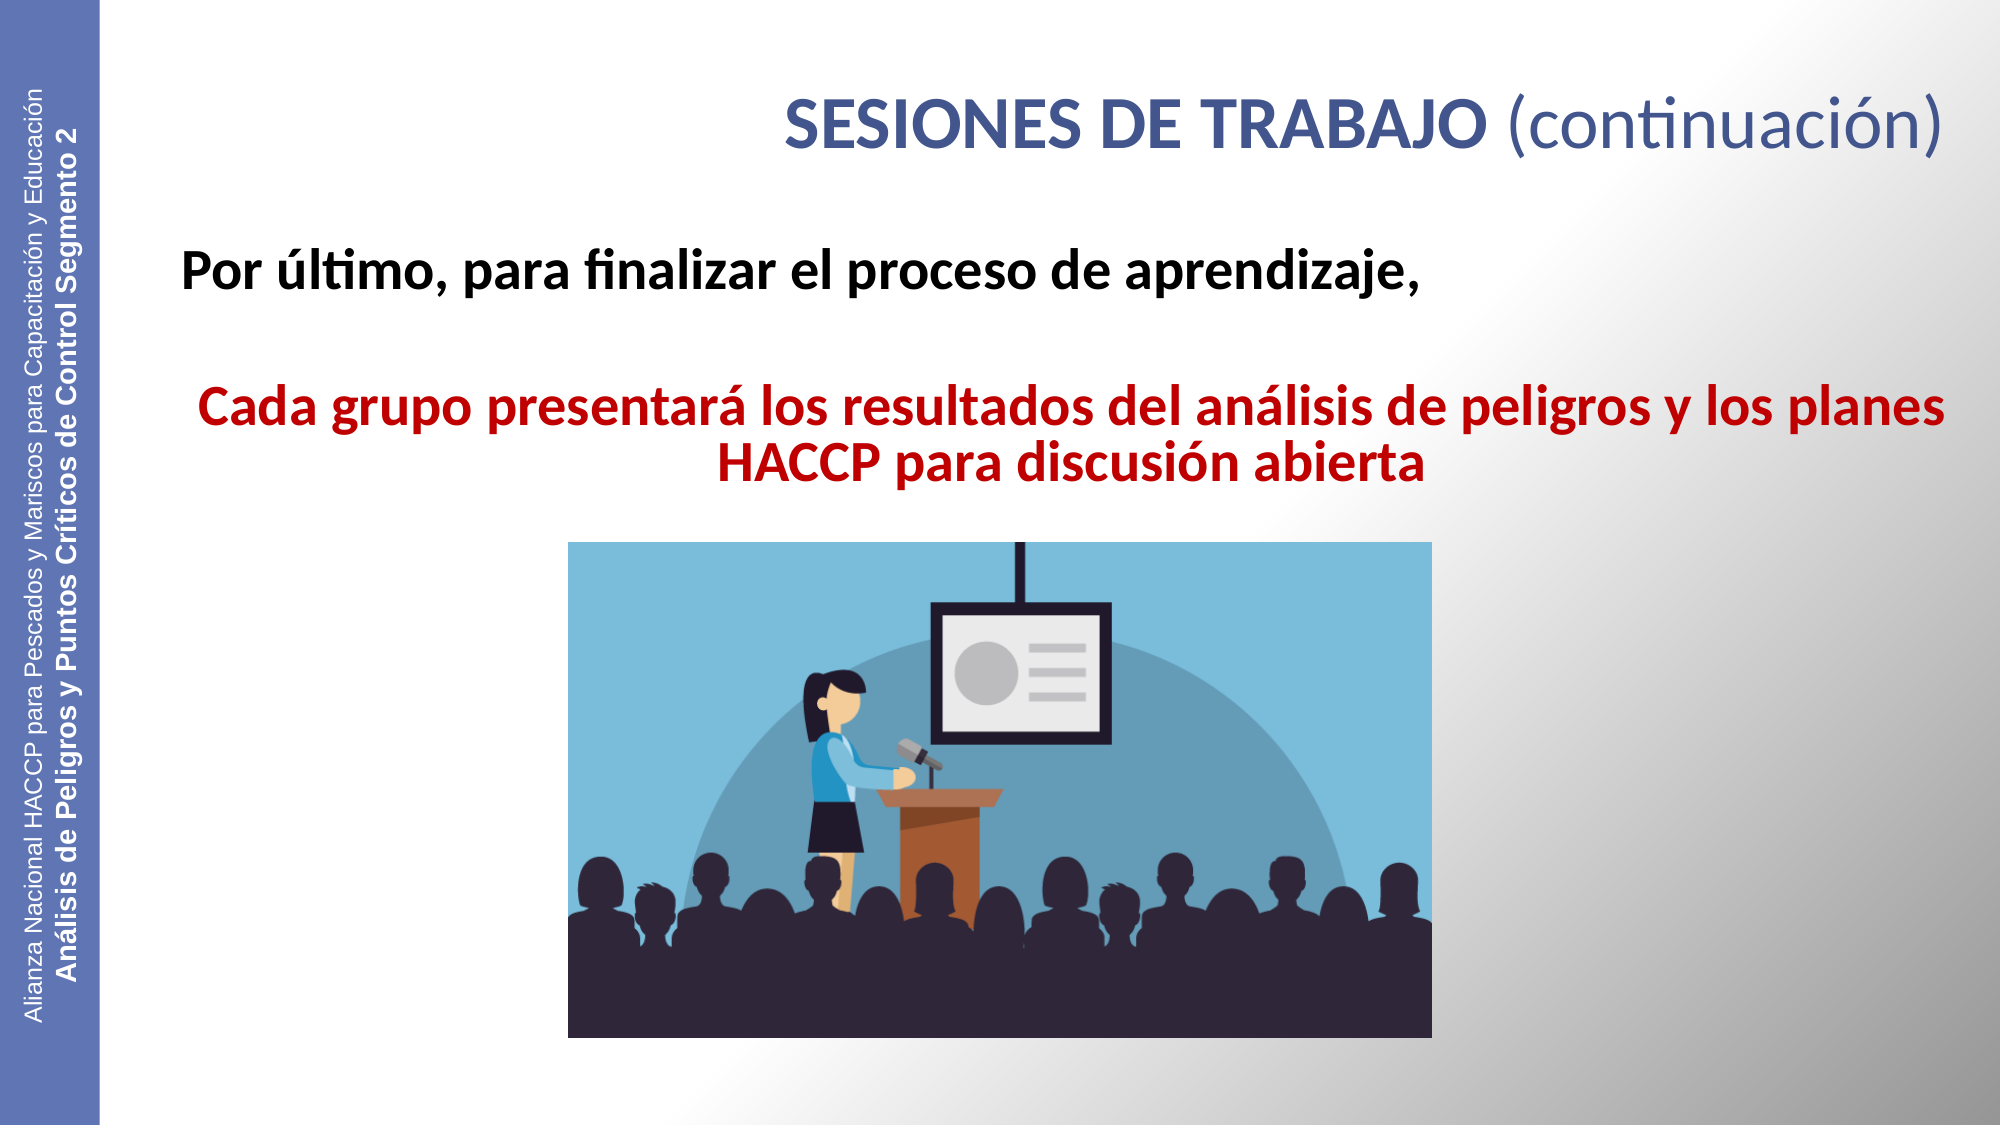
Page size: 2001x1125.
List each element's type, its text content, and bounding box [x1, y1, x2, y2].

picture [567, 542, 1432, 1038]
title SESIONES DE TRABAJO (continuación) [166, 24, 1978, 213]
list Por último, para finalizar el proceso de aprendizaje, Cada grupo presentará los resultados del análisis de peligros y los planes HACCP para discusión abierta [166, 237, 1978, 1038]
